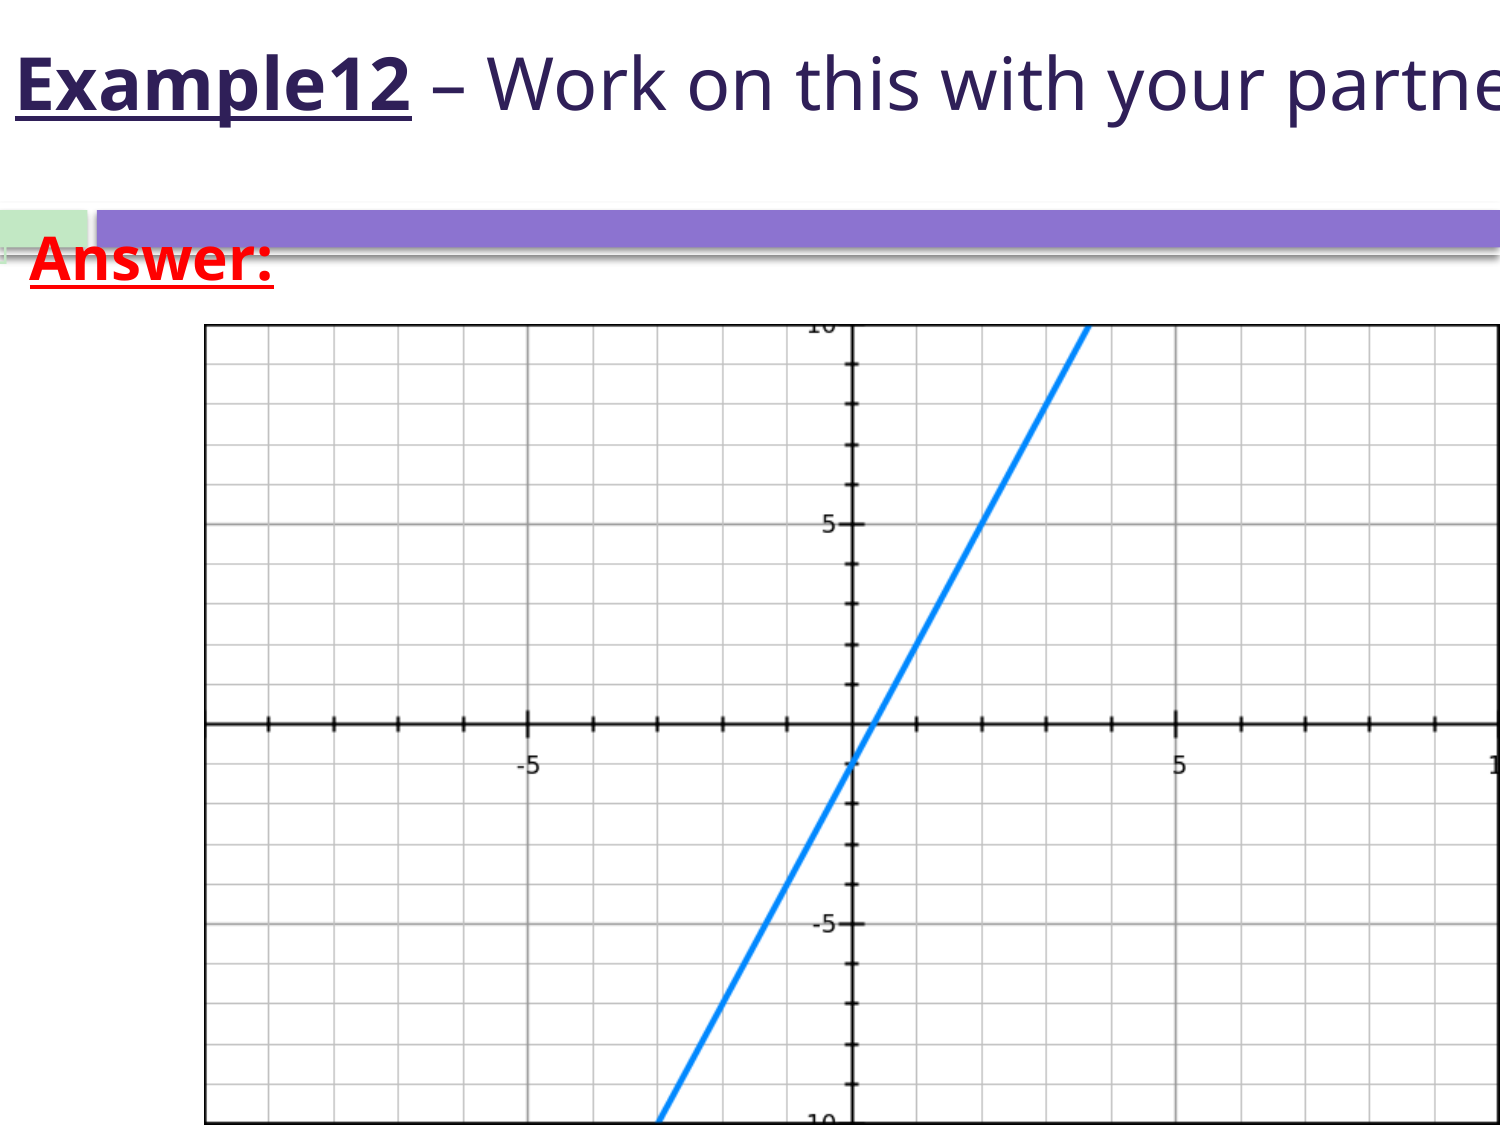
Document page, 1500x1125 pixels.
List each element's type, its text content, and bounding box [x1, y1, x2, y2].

picture [204, 324, 1500, 1125]
title Example12 – Work on this with your partner. [0, 0, 1500, 175]
list Answer: [0, 212, 1428, 1125]
